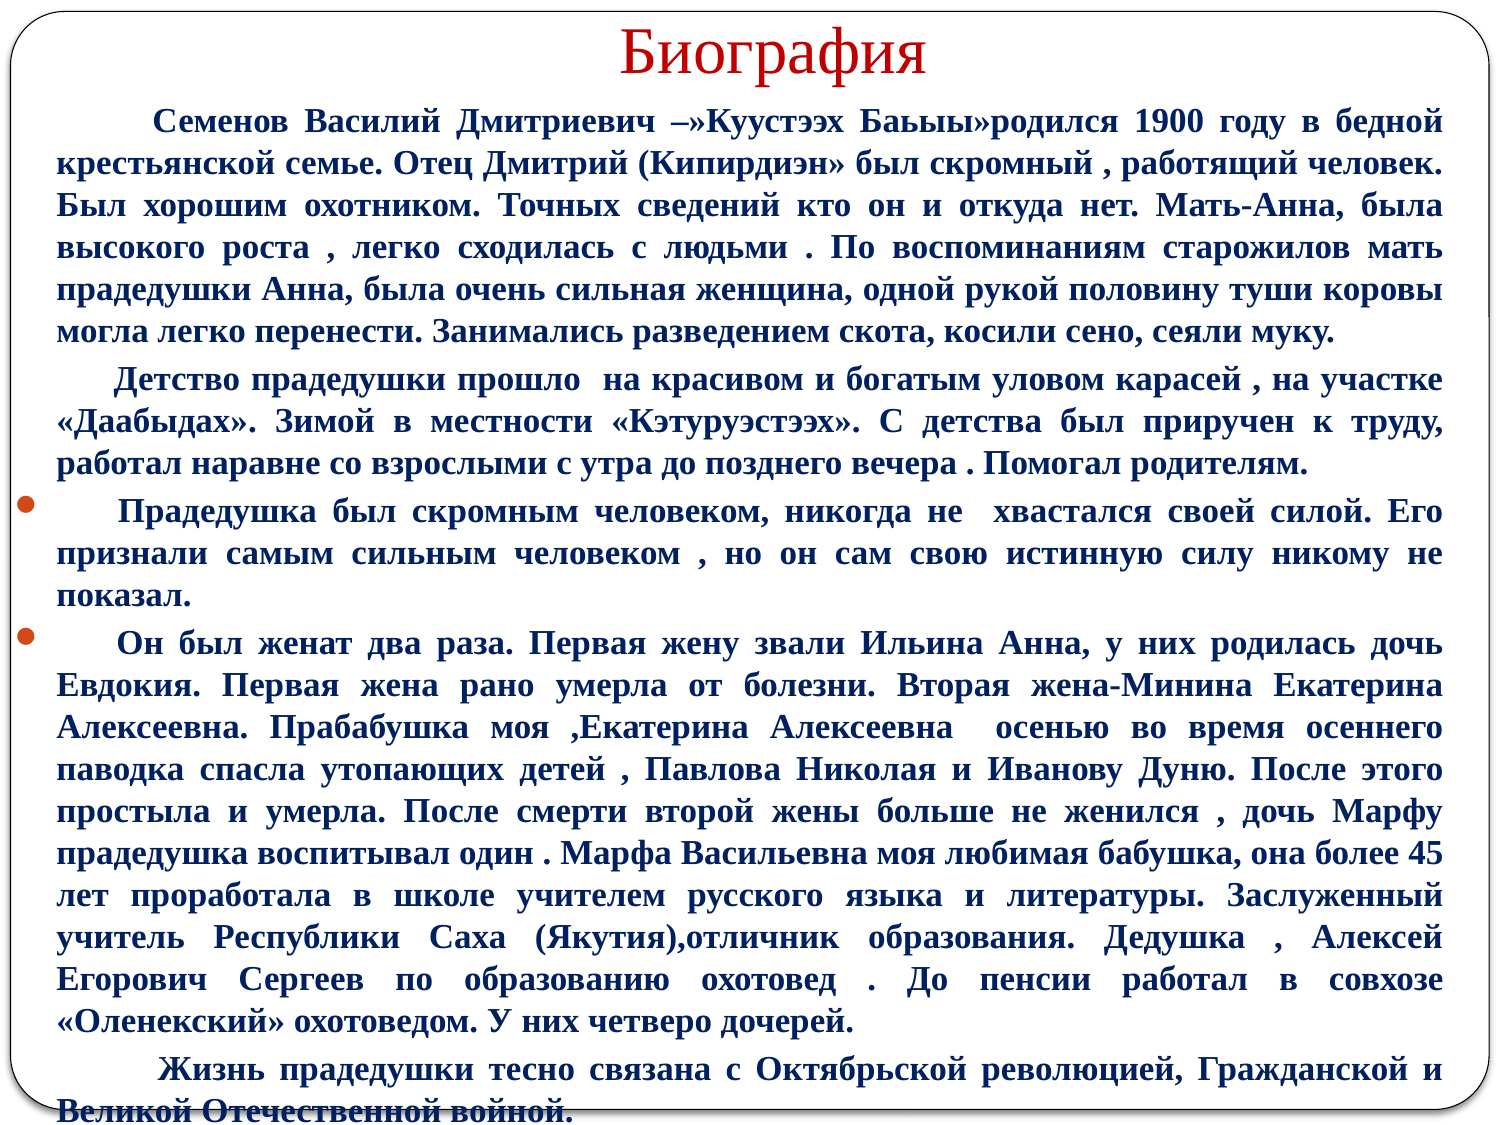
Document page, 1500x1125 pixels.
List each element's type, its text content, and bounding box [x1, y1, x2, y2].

list Семенов Василий Дмитриевич –»Куустээх Баьыы»родился 1900 году в бедной крестьянской семье. Отец Дмитрий (Кипирдиэн» был скромный , работящий человек. Был хорошим охотником. Точных сведений кто он и откуда нет. Мать-Анна, была высокого роста , легко сходилась с людьми . По воспоминаниям старожилов мать прадедушки Анна, была очень сильная женщина, одной рукой половину туши коровы могла легко перенести. Занимались разведением скота, косили сено, сеяли муку. Детство прадедушки прошло на красивом и богатым уловом карасей , на участке «Даабыдах». Зимой в местности «Кэтуруэстээх». С детства был приручен к труду, работал наравне со взрослыми с утра до позднего вечера . Помогал родителям. Прадедушка был скромным человеком, никогда не хвастался своей силой. Его признали самым сильным человеком , но он сам свою истинную силу никому не показал. Он был женат два раза. Первая жену звали Ильина Анна, у них родилась дочь Евдокия. Первая жена рано умерла от болезни. Вторая жена-Минина Екатерина Алексеевна. Прабабушка моя ,Екатерина Алексеевна осенью во время осеннего паводка спасла утопающих детей , Павлова Николая и Иванову Дуню. После этого простыла и умерла. После смерти второй жены больше не женился , дочь Марфу прадедушка воспитывал один . Марфа Васильевна моя любимая бабушка, она более 45 лет проработала в школе учителем русского языка и литературы. Заслуженный учитель Республики Саха (Якутия),отличник образования. Дедушка , Алексей Егорович Сергеев по образованию охотовед . До пенсии работал в совхозе «Оленекский» охотоведом. У них четверо дочерей. Жизнь прадедушки тесно связана с Октябрьской революцией, Гражданской и Великой Отечественной войной. [0, 90, 1459, 1125]
title Биография [135, 0, 1411, 90]
